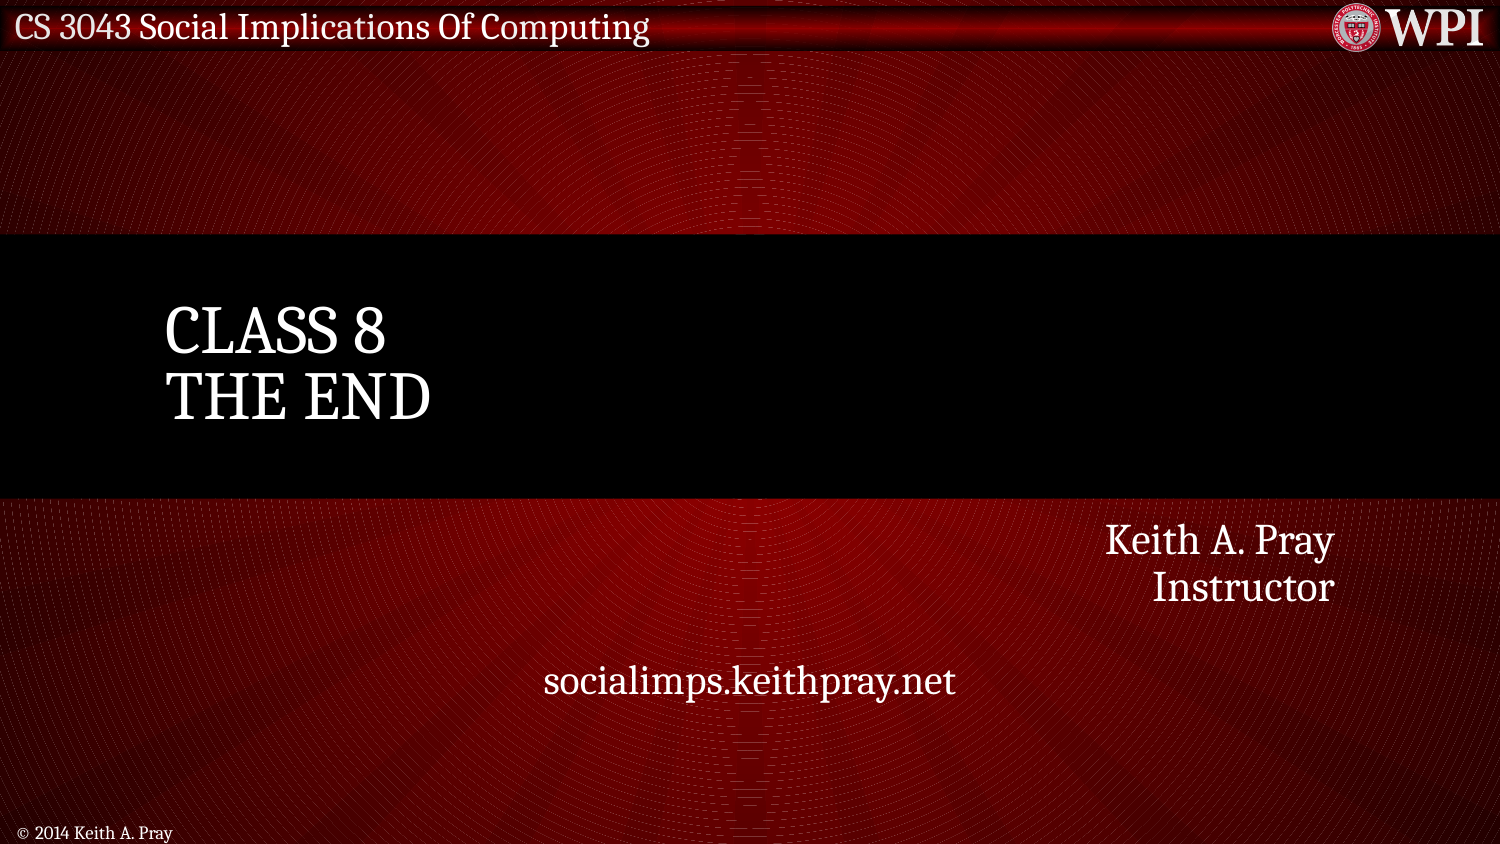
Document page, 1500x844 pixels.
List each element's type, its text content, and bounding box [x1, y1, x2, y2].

subtitle Keith A. Pray Instructor socialimps.keithpray.net [150, 509, 1350, 744]
title Class 8 The End [150, 234, 1350, 499]
footer © 2014 Keith A. Pray [0, 819, 913, 844]
picture [1332, 3, 1483, 52]
